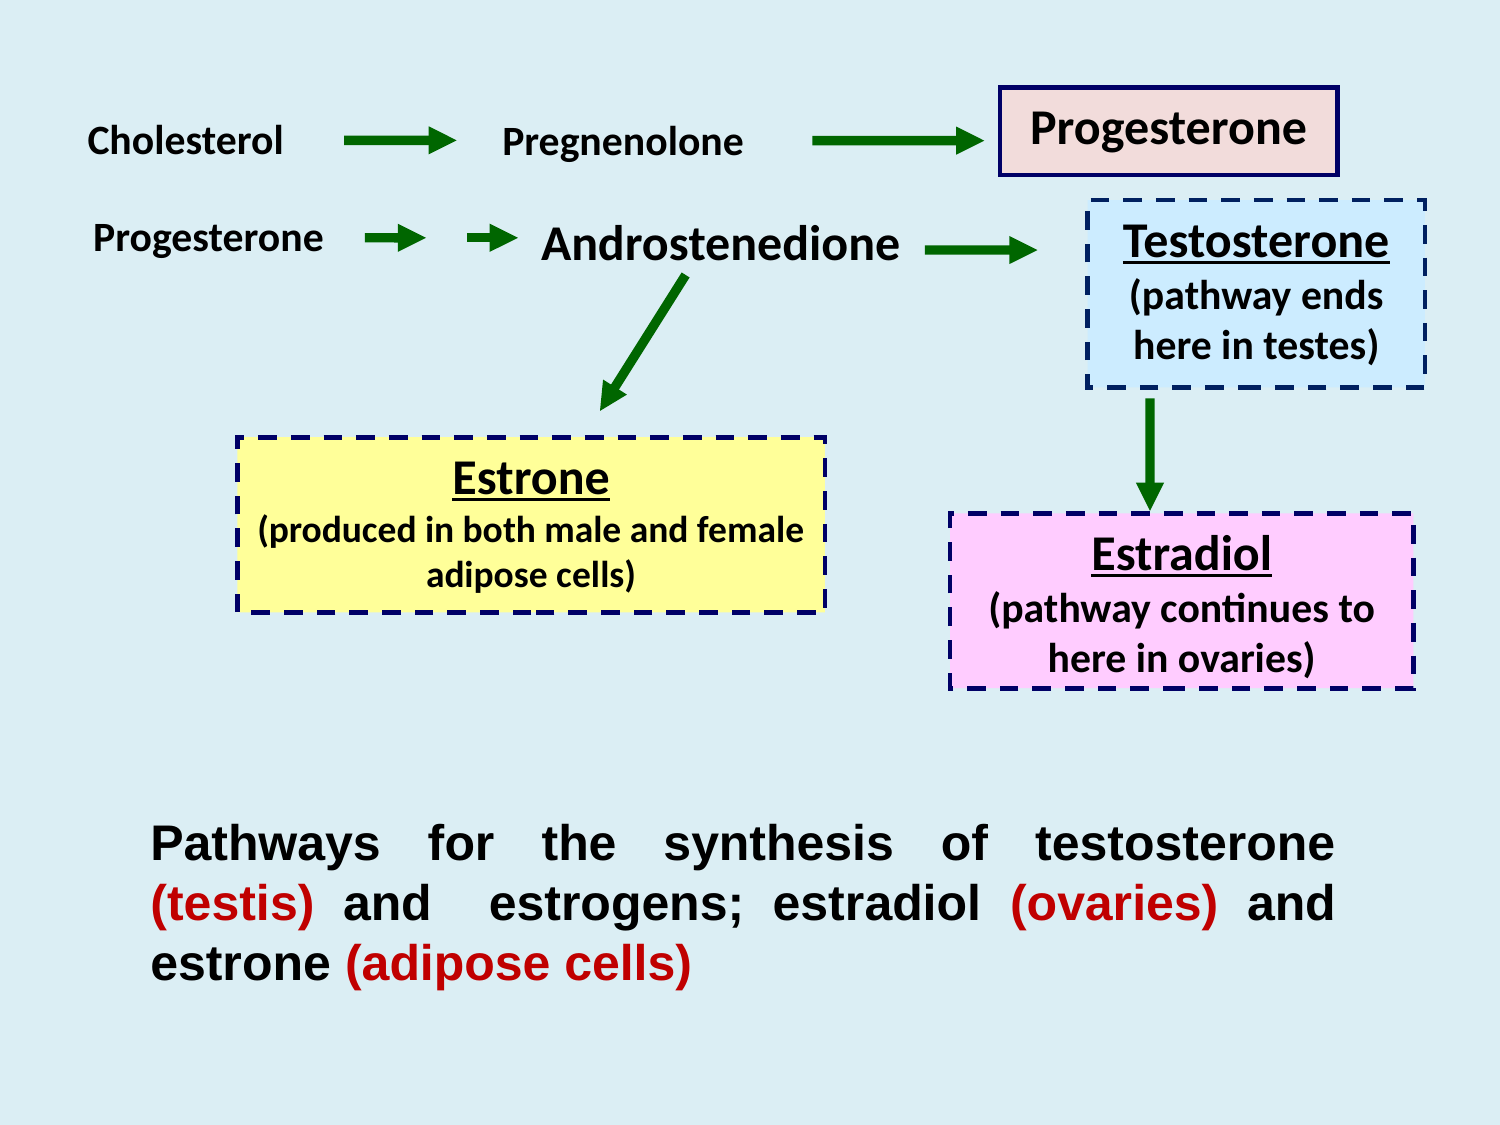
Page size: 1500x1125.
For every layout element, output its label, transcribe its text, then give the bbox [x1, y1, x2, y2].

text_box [237, 397, 826, 613]
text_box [949, 398, 1414, 689]
text_box Pathways for the synthesis of testosterone (testis) and estrogens; estradiol (ovaries) and estrone (adipose cells) [135, 802, 1351, 998]
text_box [62, 87, 1426, 388]
